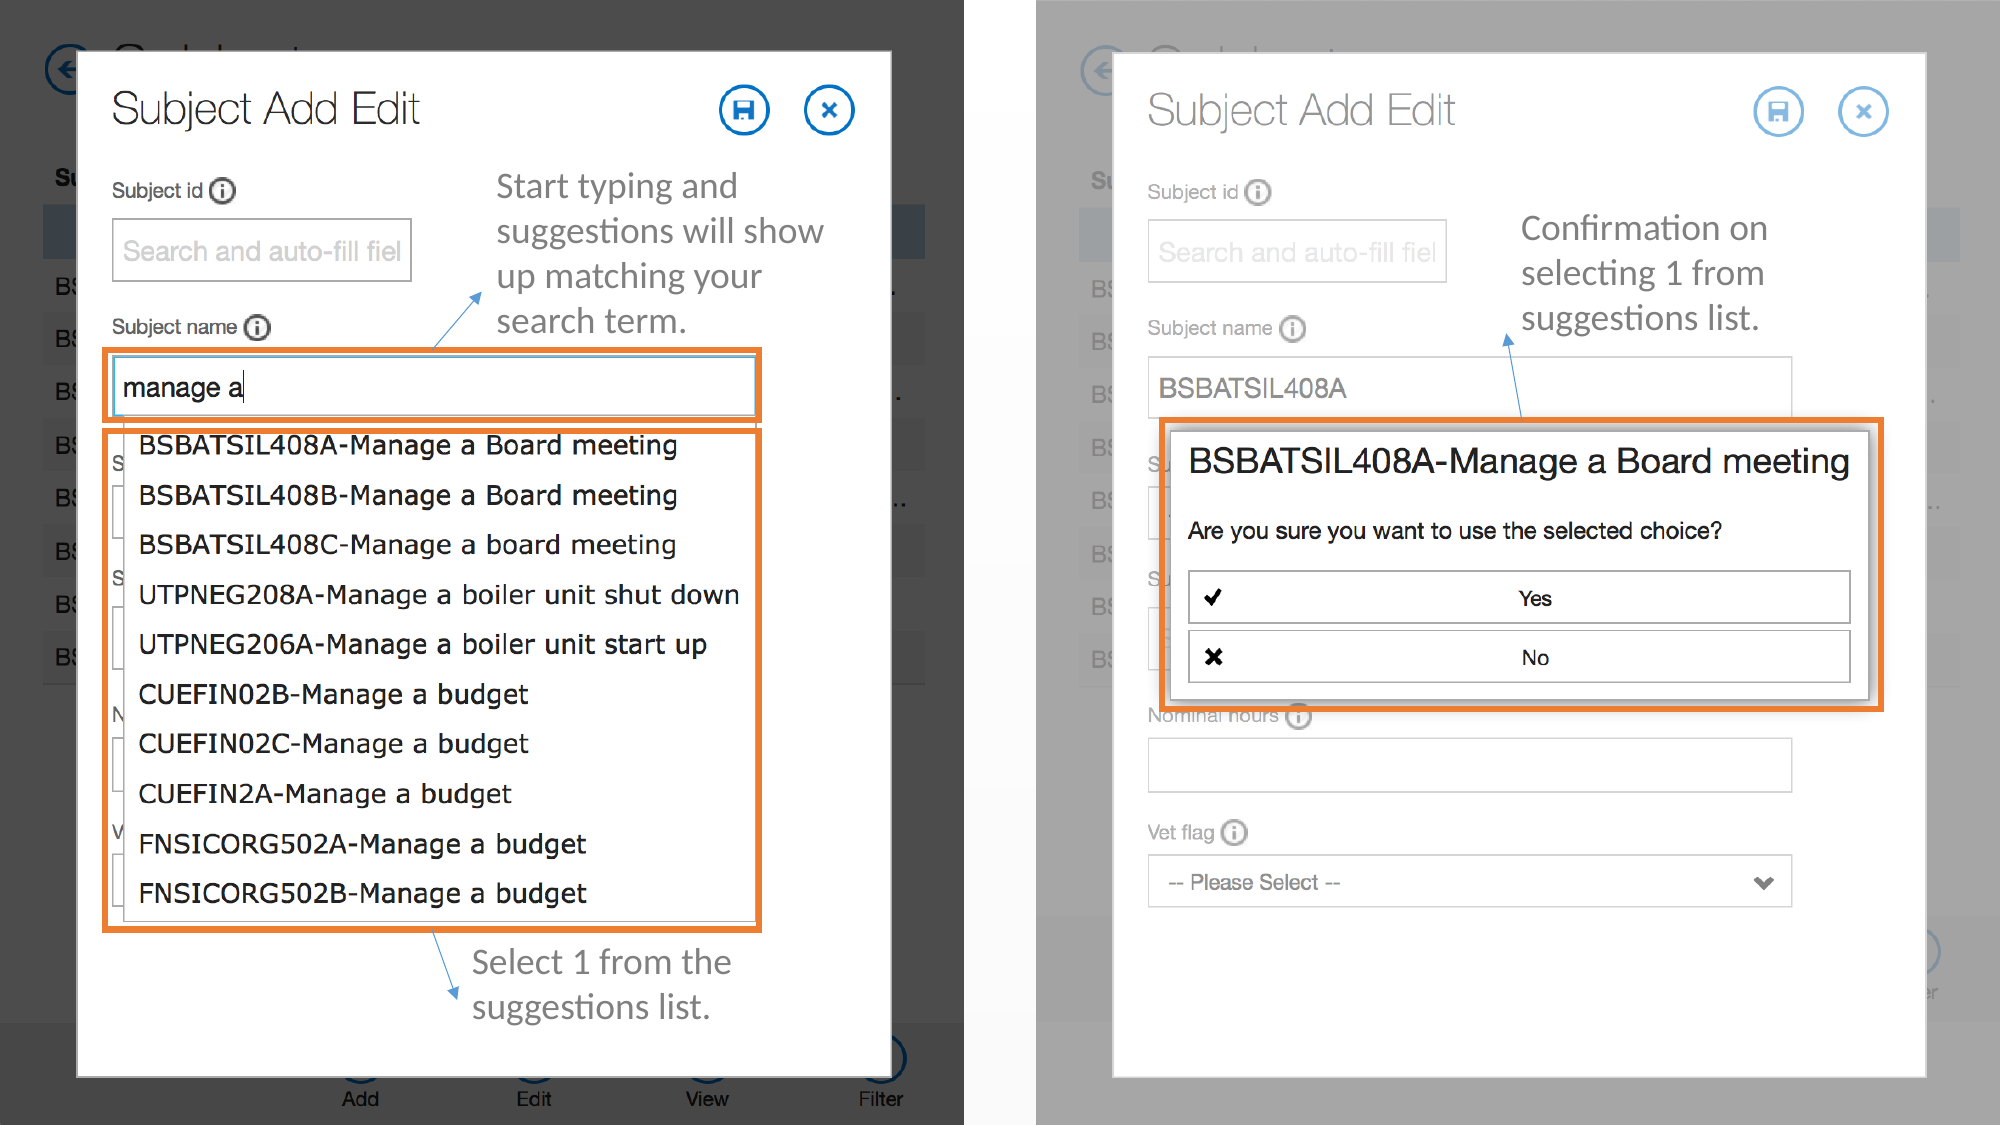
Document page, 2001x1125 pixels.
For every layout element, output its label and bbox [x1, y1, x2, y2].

picture [0, 0, 964, 1125]
text_box [432, 929, 458, 1001]
text_box [1506, 333, 1522, 421]
text_box [432, 291, 482, 350]
picture [1036, 0, 2000, 1125]
